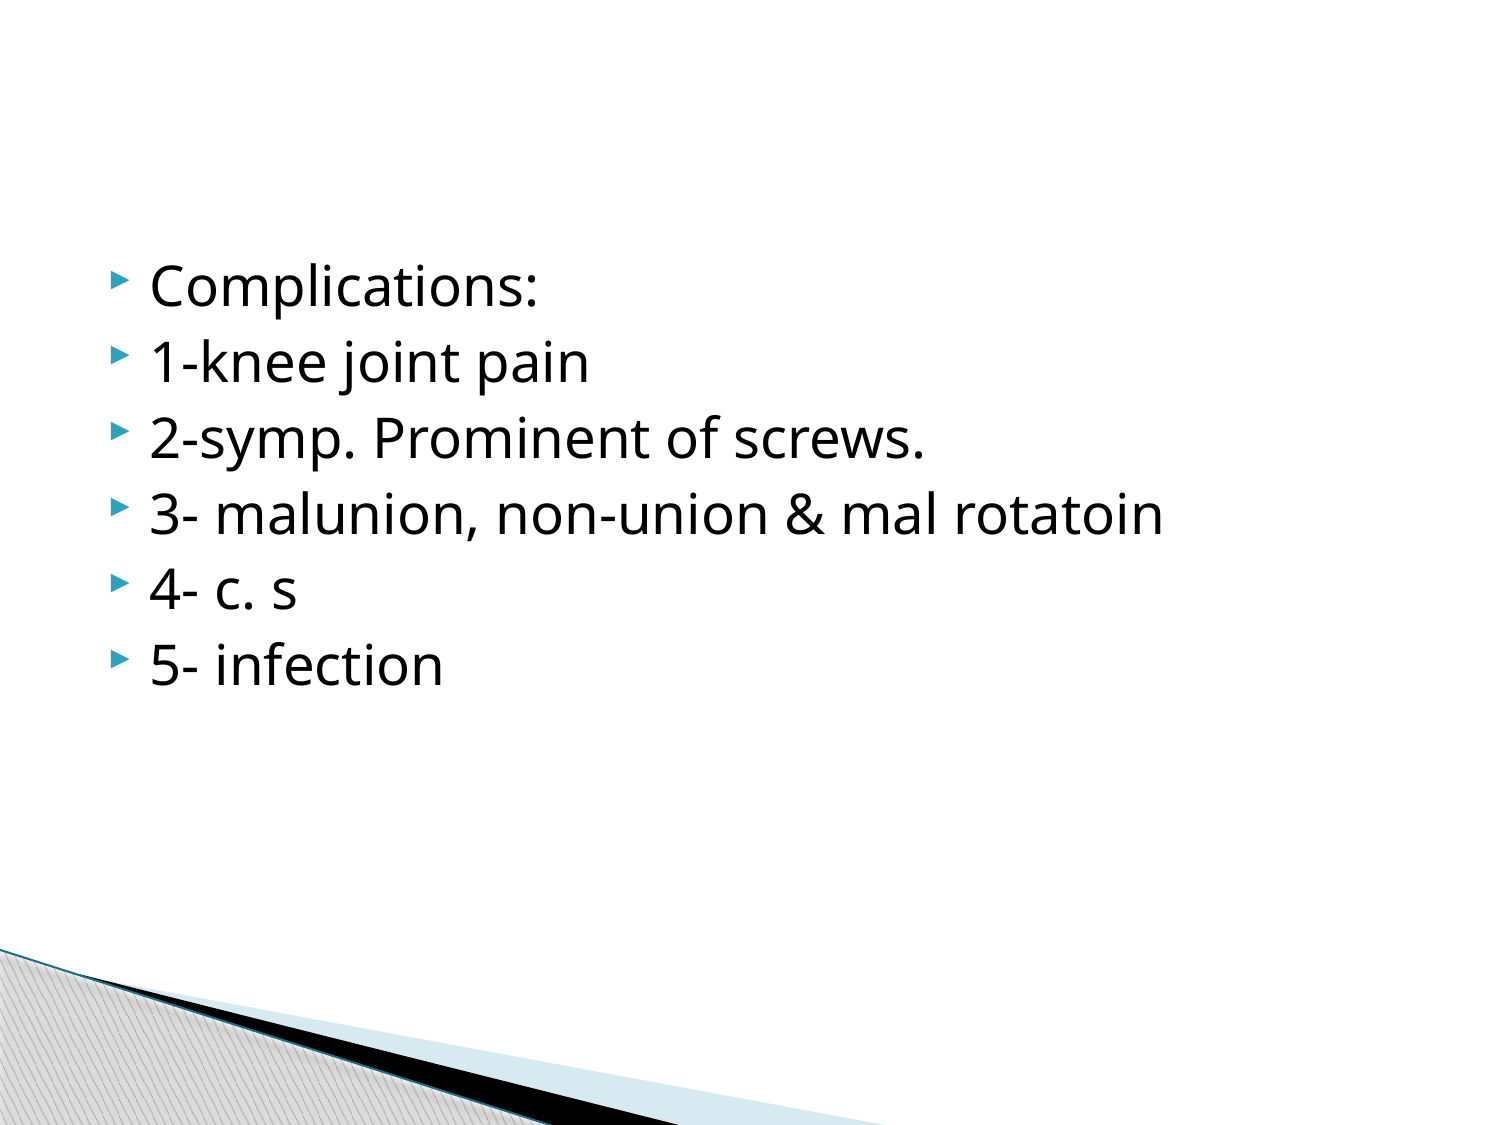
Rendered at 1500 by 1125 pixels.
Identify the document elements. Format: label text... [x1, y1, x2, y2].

list Complications: 1-knee joint pain 2-symp. Prominent of screws. 3- malunion, non-union & mal rotatoin 4- c. s 5- infection [75, 243, 1425, 986]
